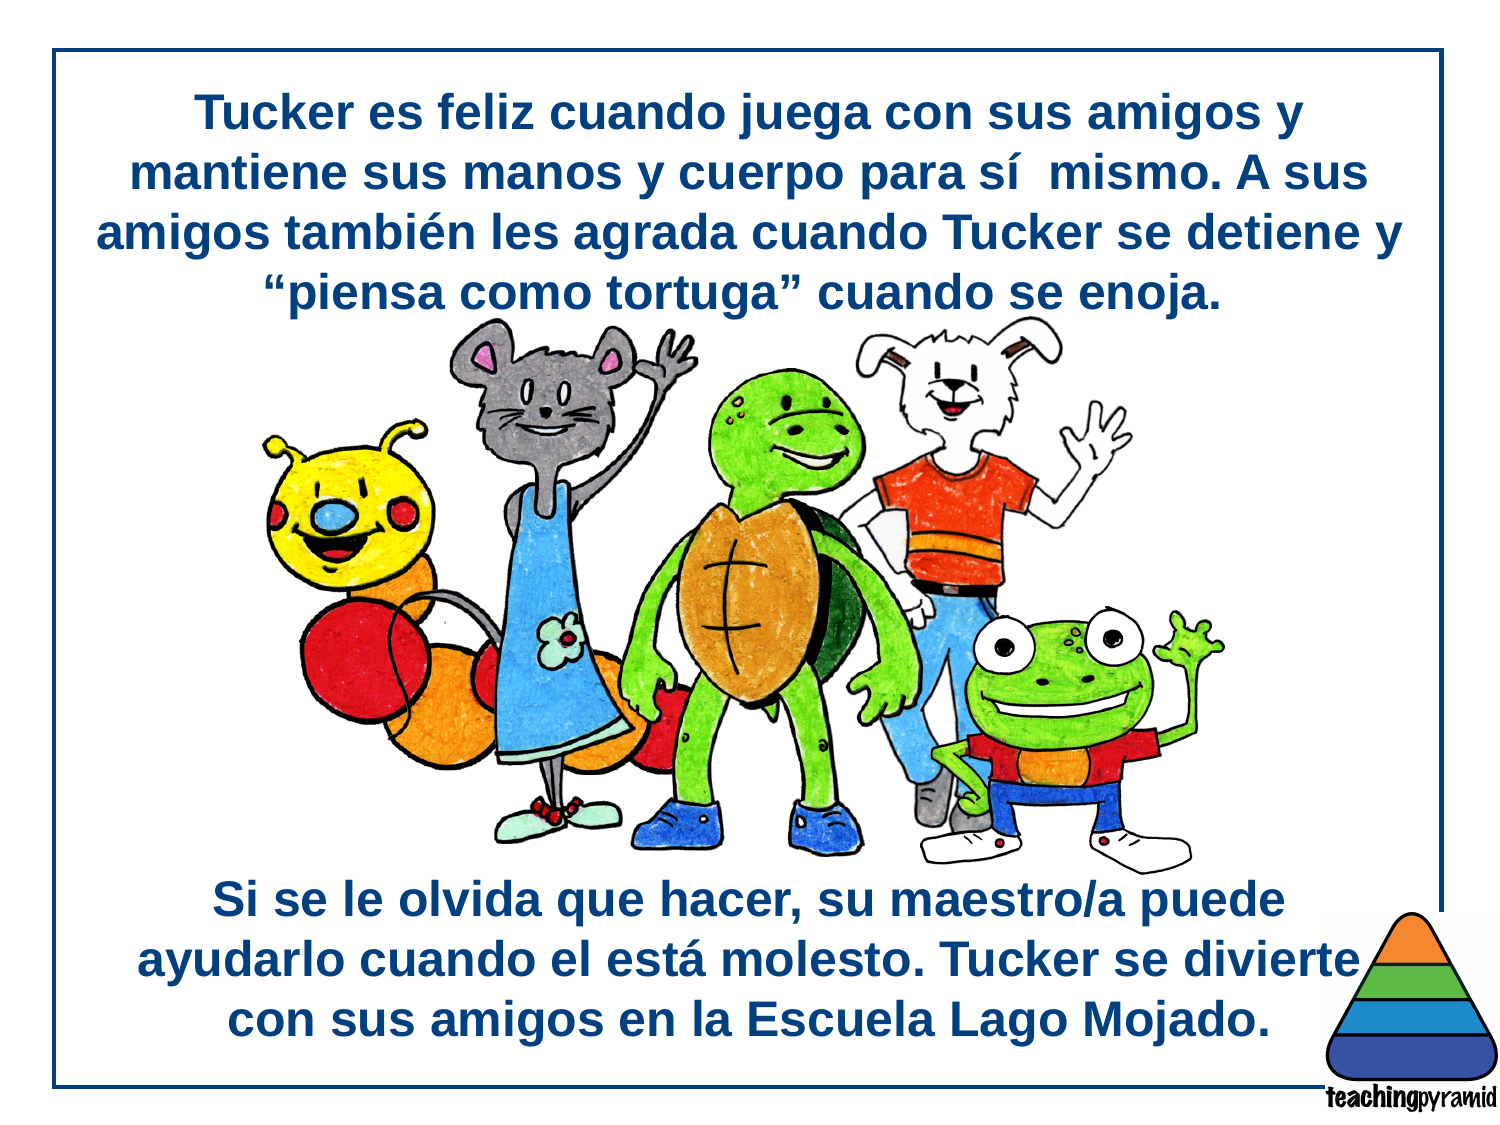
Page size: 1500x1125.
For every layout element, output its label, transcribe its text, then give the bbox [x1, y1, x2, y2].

picture [1325, 912, 1498, 1113]
title Tucker es feliz cuando juega con sus amigos y mantiene sus manos y cuerpo para sí mismo. A sus amigos también les agrada cuando Tucker se detiene y “piensa como tortuga” cuando se enoja. [74, 62, 1426, 338]
text_box Si se le olvida que hacer, su maestro/a puede ayudarlo cuando el está molesto. Tucker se divierte con sus amigos en la Escuela Lago Mojado. [109, 849, 1391, 1063]
picture [262, 318, 1226, 876]
